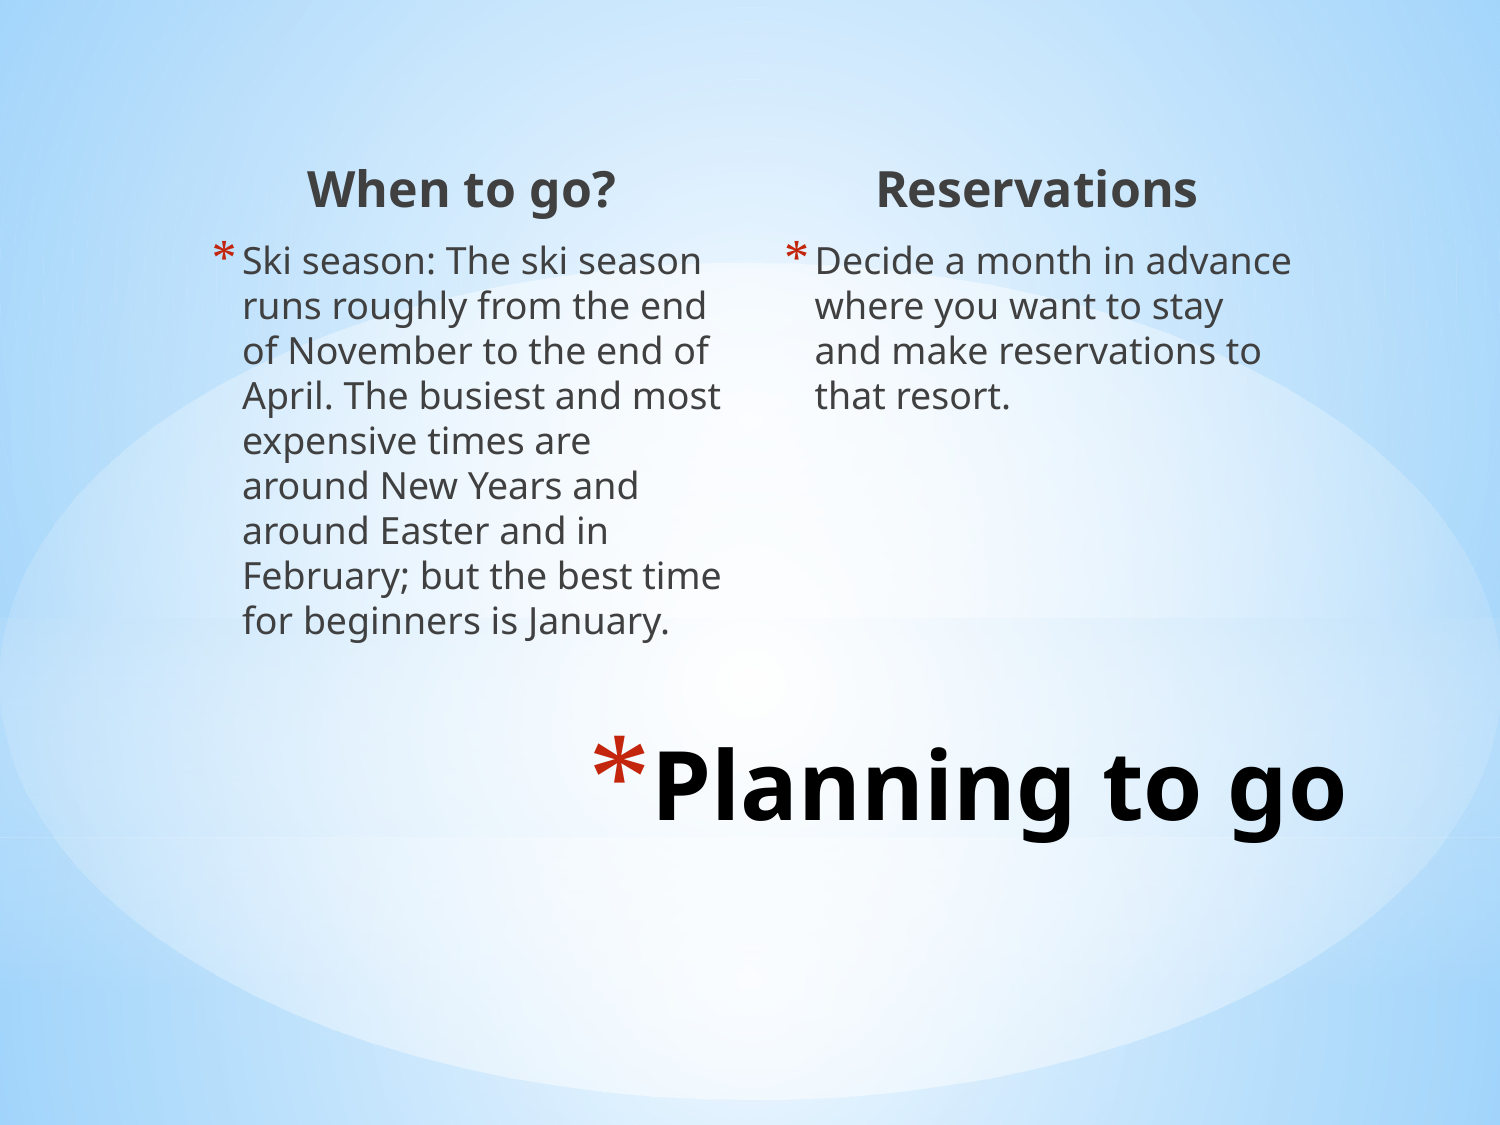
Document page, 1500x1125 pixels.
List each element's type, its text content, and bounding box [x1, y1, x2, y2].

list Ski season: The ski season runs roughly from the end of November to the end of April. The busiest and most expensive times are around New Years and around Easter and in February; but the best time for beginners is January. [189, 229, 739, 680]
list When to go? [187, 120, 737, 225]
list Decide a month in advance where you want to stay and make reservations to that resort. [761, 229, 1311, 680]
list Reservations [762, 120, 1312, 225]
title Planning to go [294, 717, 1363, 905]
